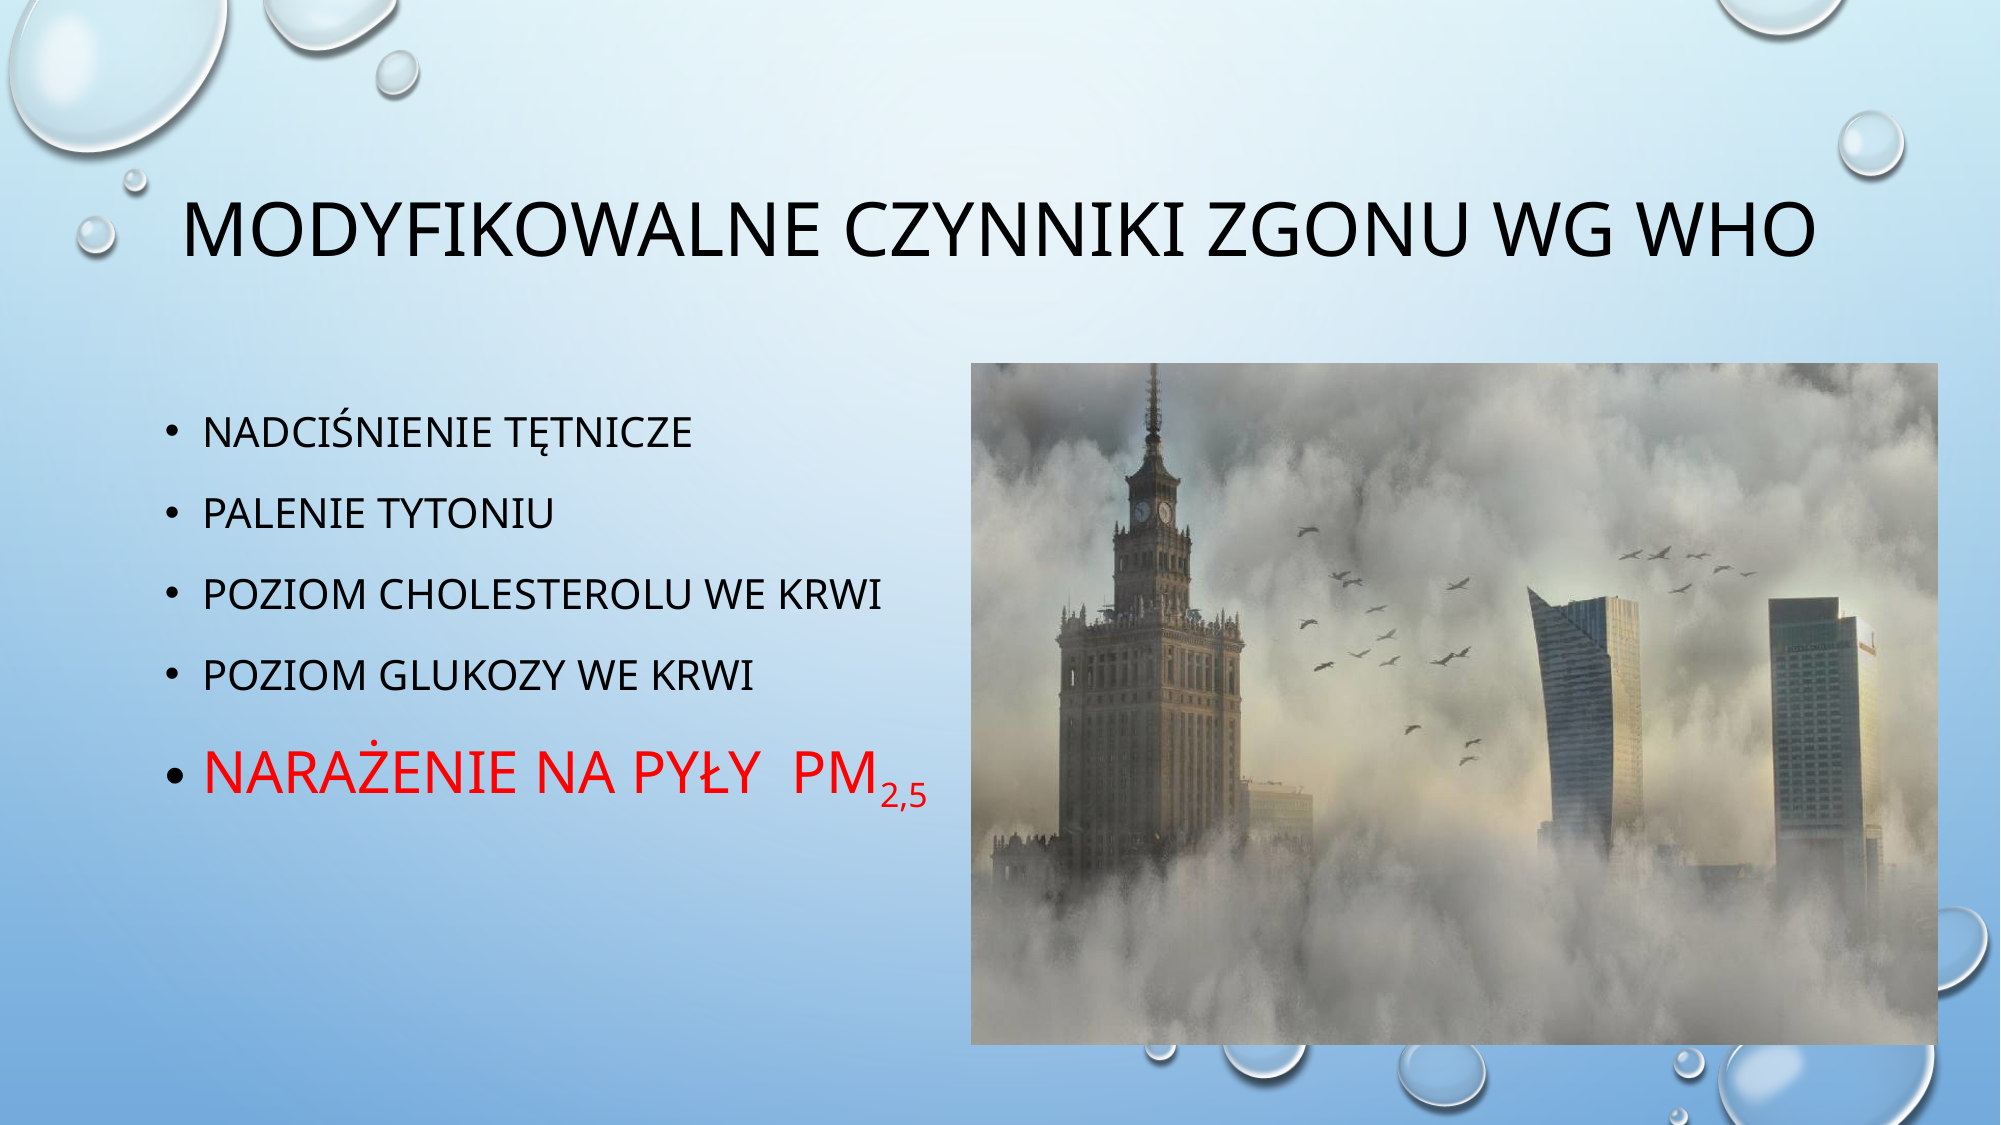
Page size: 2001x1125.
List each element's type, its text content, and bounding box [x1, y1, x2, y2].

title Modyfikowalne czynniki zgonu wg WHO [149, 101, 1851, 364]
list Nadciśnienie tętnicze Palenie tytoniu Poziom cholesterolu we krwi Poziom glukozy we krwi Narażenie na pyły PM2,5 [149, 388, 965, 950]
picture [0, 0, 2000, 1125]
